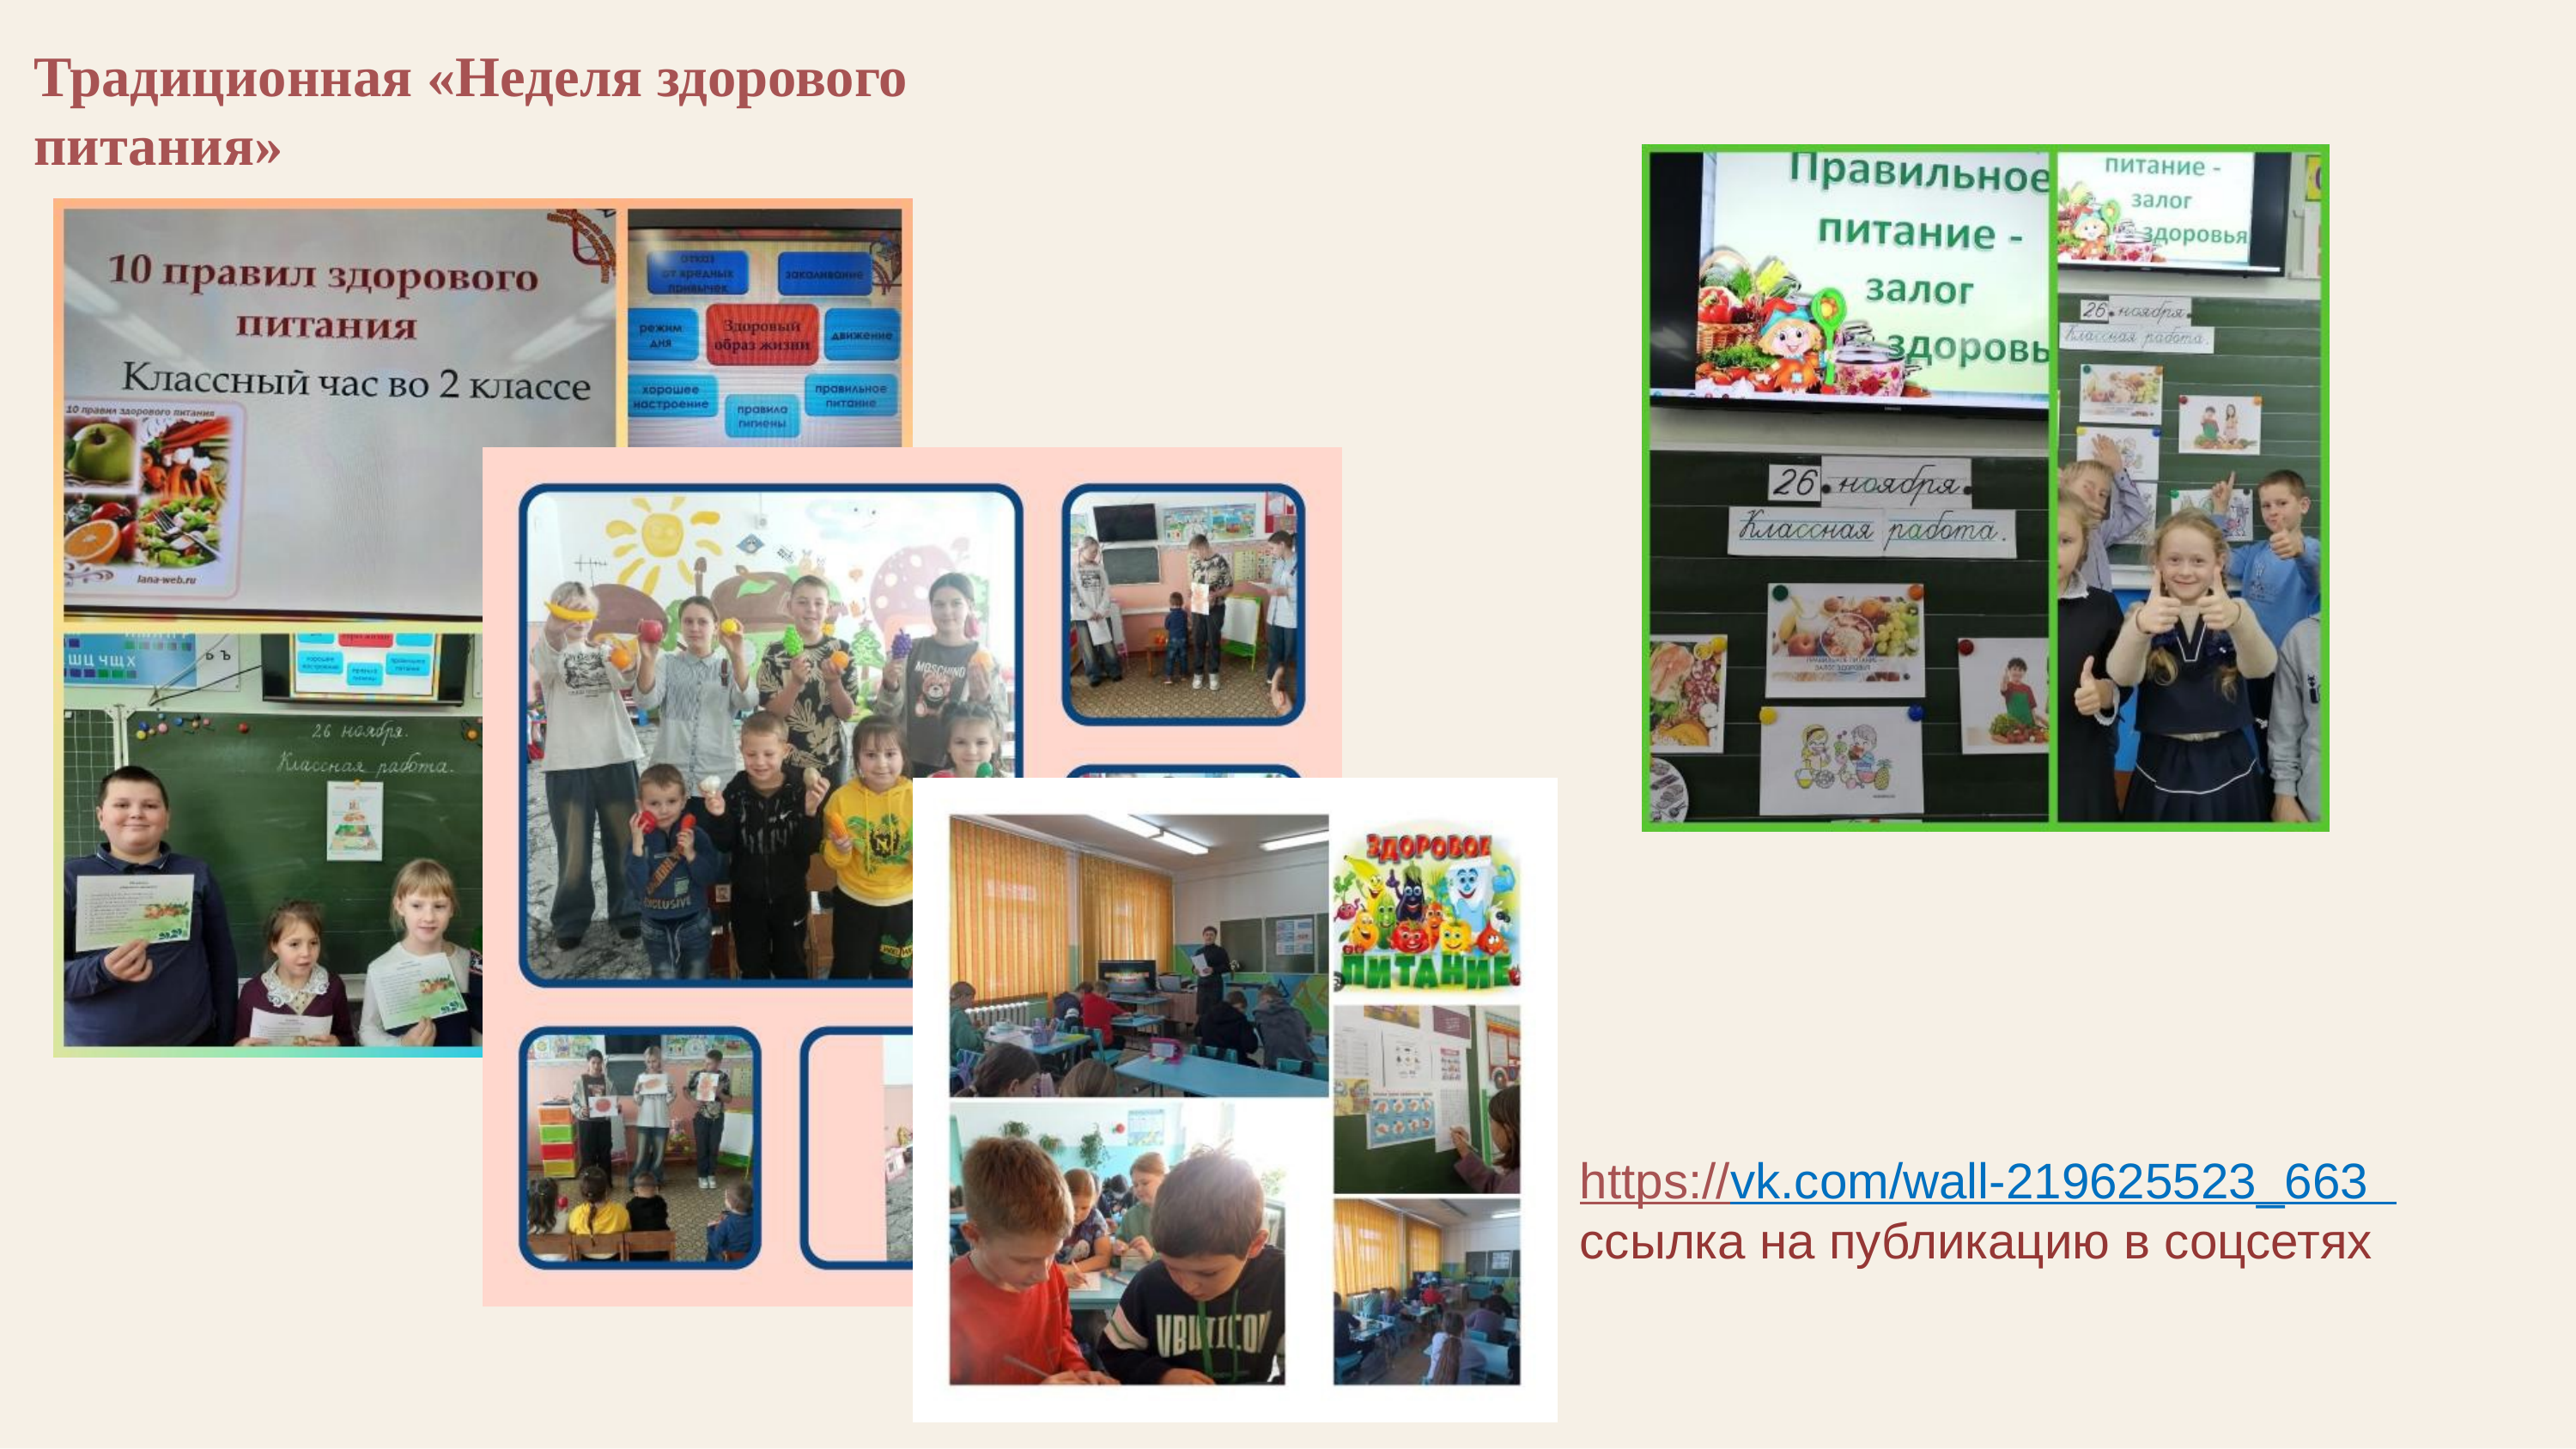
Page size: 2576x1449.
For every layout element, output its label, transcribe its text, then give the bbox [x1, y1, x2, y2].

picture [1642, 144, 2330, 833]
title Традиционная «Неделя здорового питания» [32, 37, 958, 282]
text_box https://vk.com/wall-219625523_663 ссылка на публикацию в соцсетях [1566, 1143, 2501, 1276]
picture [53, 197, 1558, 1422]
